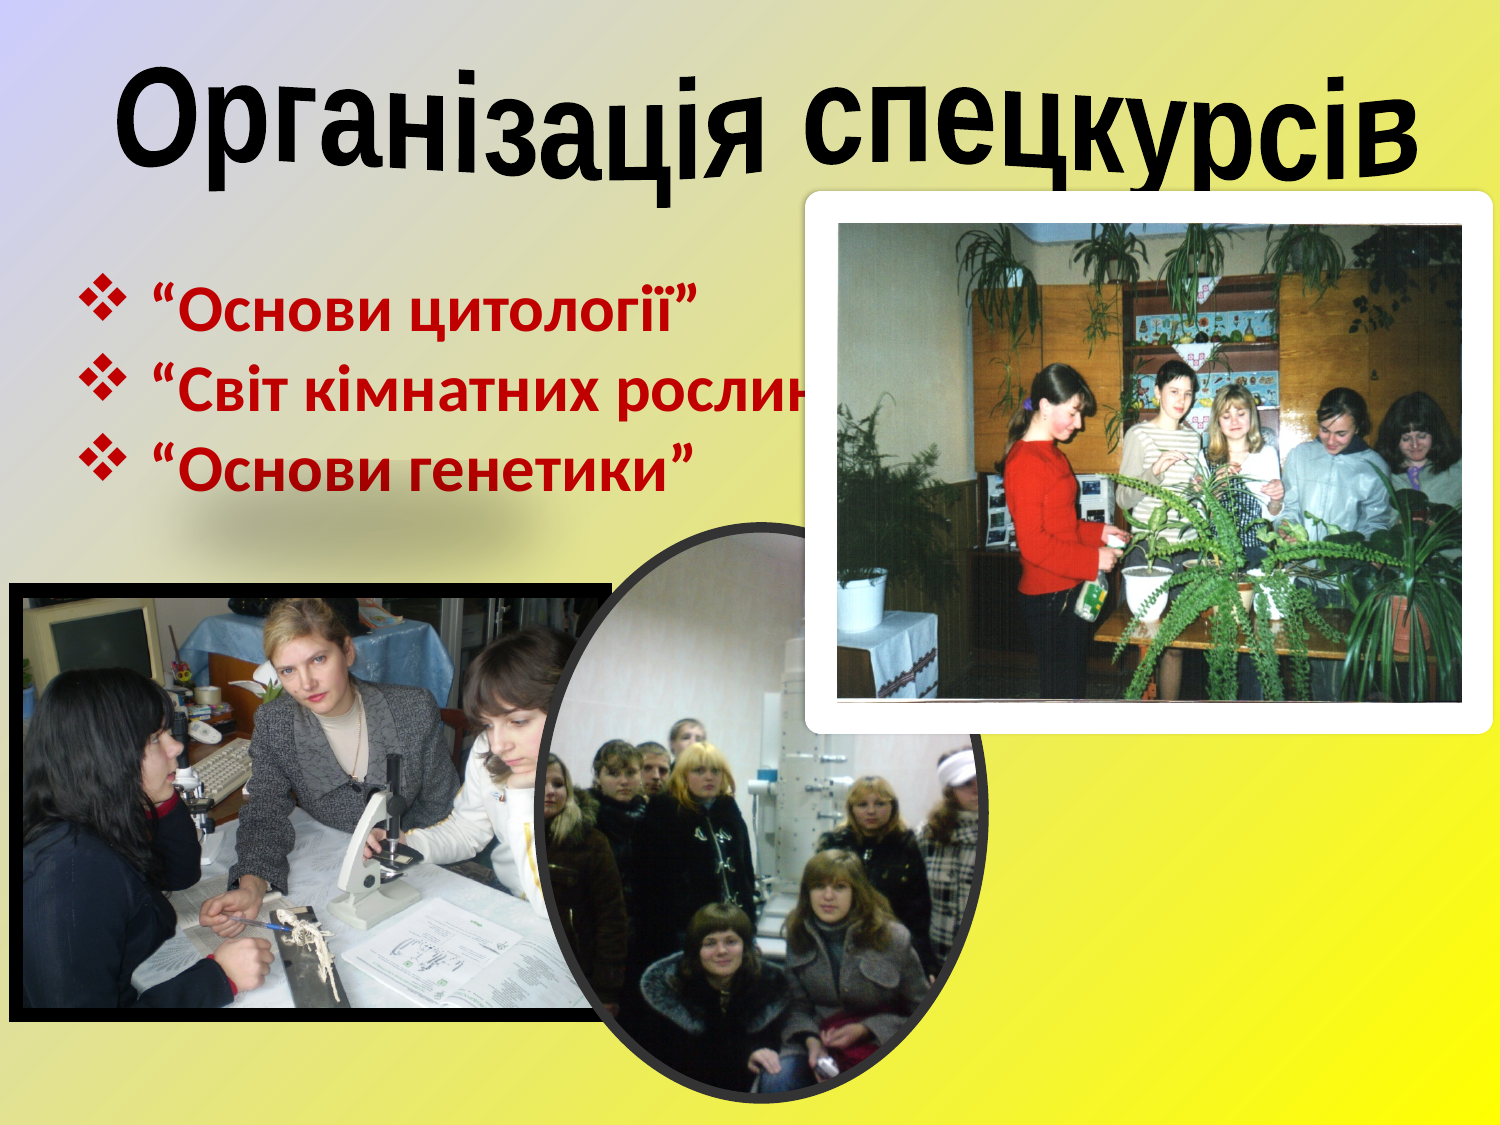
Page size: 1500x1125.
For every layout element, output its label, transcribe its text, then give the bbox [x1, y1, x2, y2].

text_box “Основи цитології” “Світ кімнатних рослин” “Основи генетики” [58, 257, 800, 513]
picture [23, 222, 1463, 1099]
